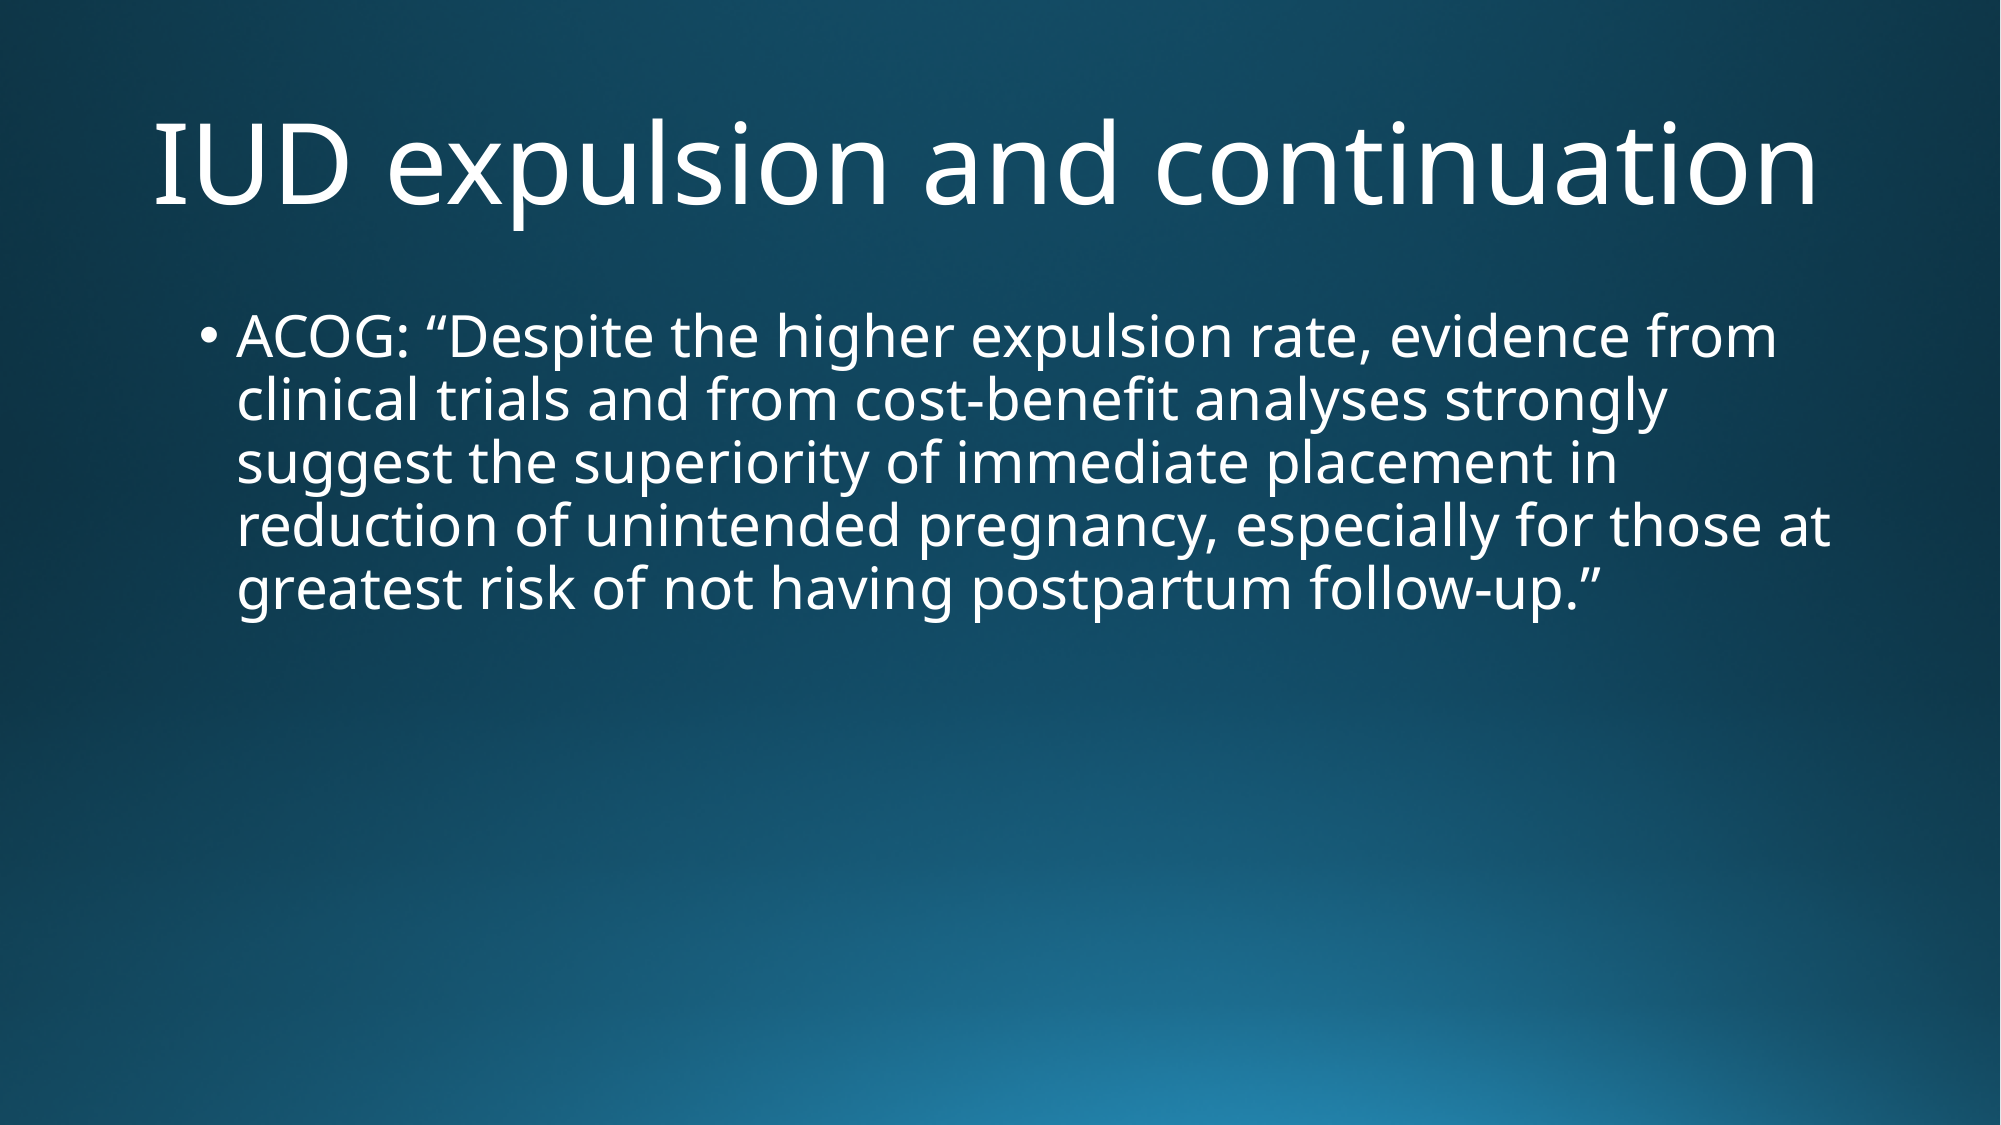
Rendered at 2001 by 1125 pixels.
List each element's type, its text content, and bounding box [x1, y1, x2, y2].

title IUD expulsion and continuation [137, 59, 1863, 278]
picture [0, 0, 2001, 1125]
list ACOG: “Despite the higher expulsion rate, evidence from clinical trials and from cost-benefit analyses strongly suggest the superiority of immediate placement in reduction of unintended pregnancy, especially for those at greatest risk of not having postpartum follow-up.” [183, 299, 1863, 1014]
